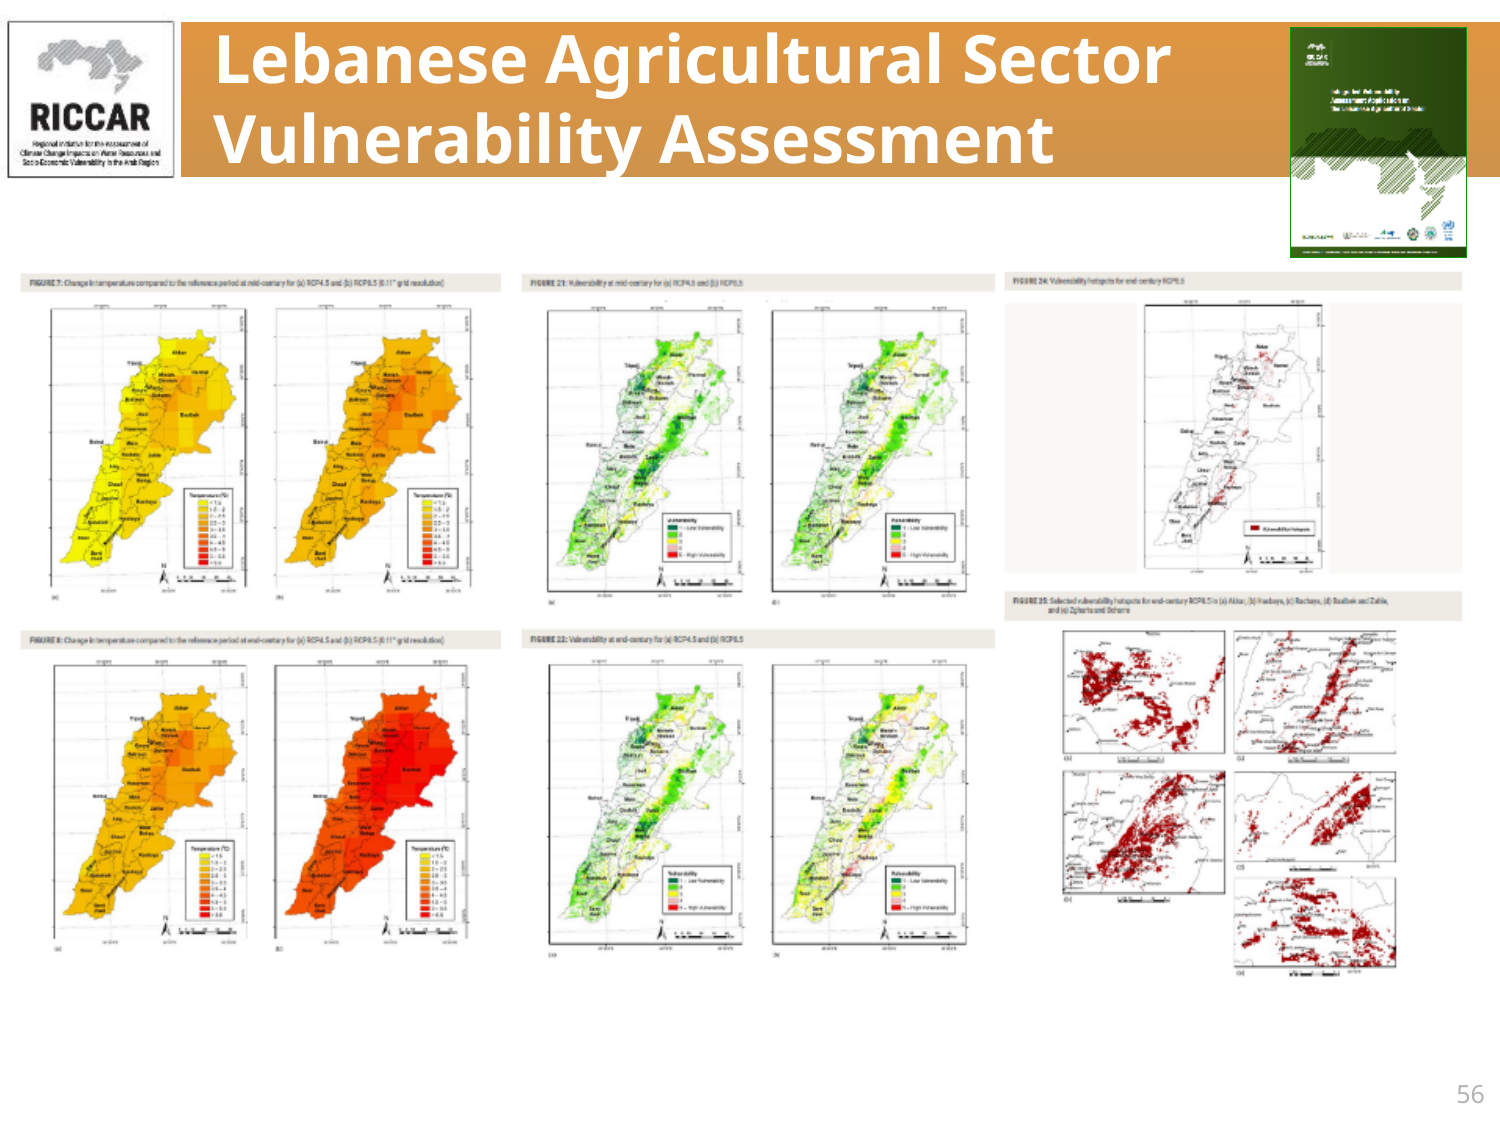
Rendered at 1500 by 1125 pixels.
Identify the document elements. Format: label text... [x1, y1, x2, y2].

text_box Lebanese Agricultural Sector Vulnerability Assessment [198, 9, 1493, 185]
picture [0, 15, 181, 186]
picture [1289, 27, 1467, 258]
picture [519, 271, 997, 983]
picture [1000, 269, 1467, 983]
slide_number 56 [1433, 1065, 1500, 1125]
picture [10, 269, 506, 973]
